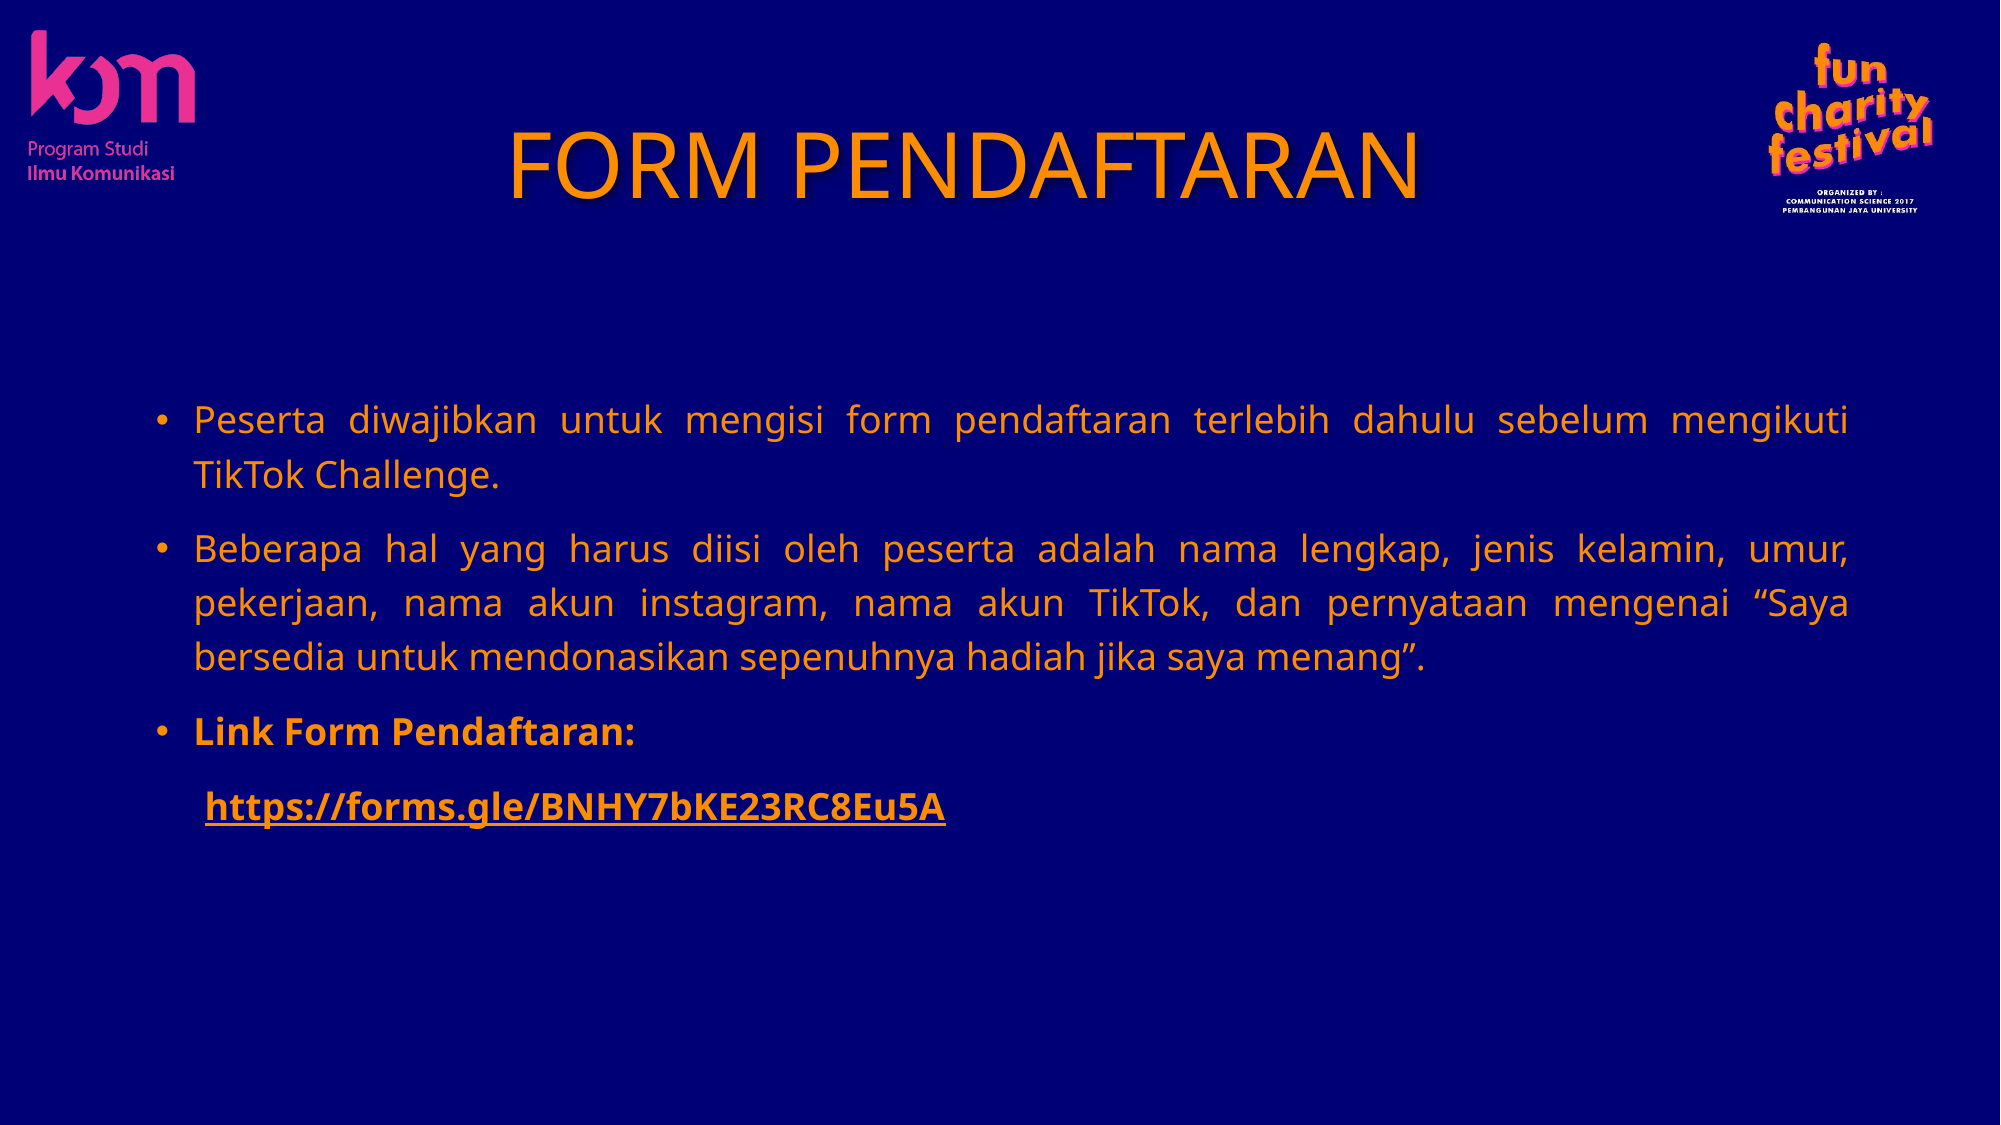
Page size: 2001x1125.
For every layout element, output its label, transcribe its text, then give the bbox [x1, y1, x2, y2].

list Peserta diwajibkan untuk mengisi form pendaftaran terlebih dahulu sebelum mengikuti TikTok Challenge. Beberapa hal yang harus diisi oleh peserta adalah nama lengkap, jenis kelamin, umur, pekerjaan, nama akun instagram, nama akun TikTok, dan pernyataan mengenai “Saya bersedia untuk mendonasikan sepenuhnya hadiah jika saya menang”. Link Form Pendaftaran: https://forms.gle/BNHY7bKE23RC8Eu5A [140, 380, 1866, 893]
text_box FORM PENDAFTARAN [102, 8, 1700, 226]
picture [27, 30, 195, 185]
picture [1700, 0, 2000, 278]
